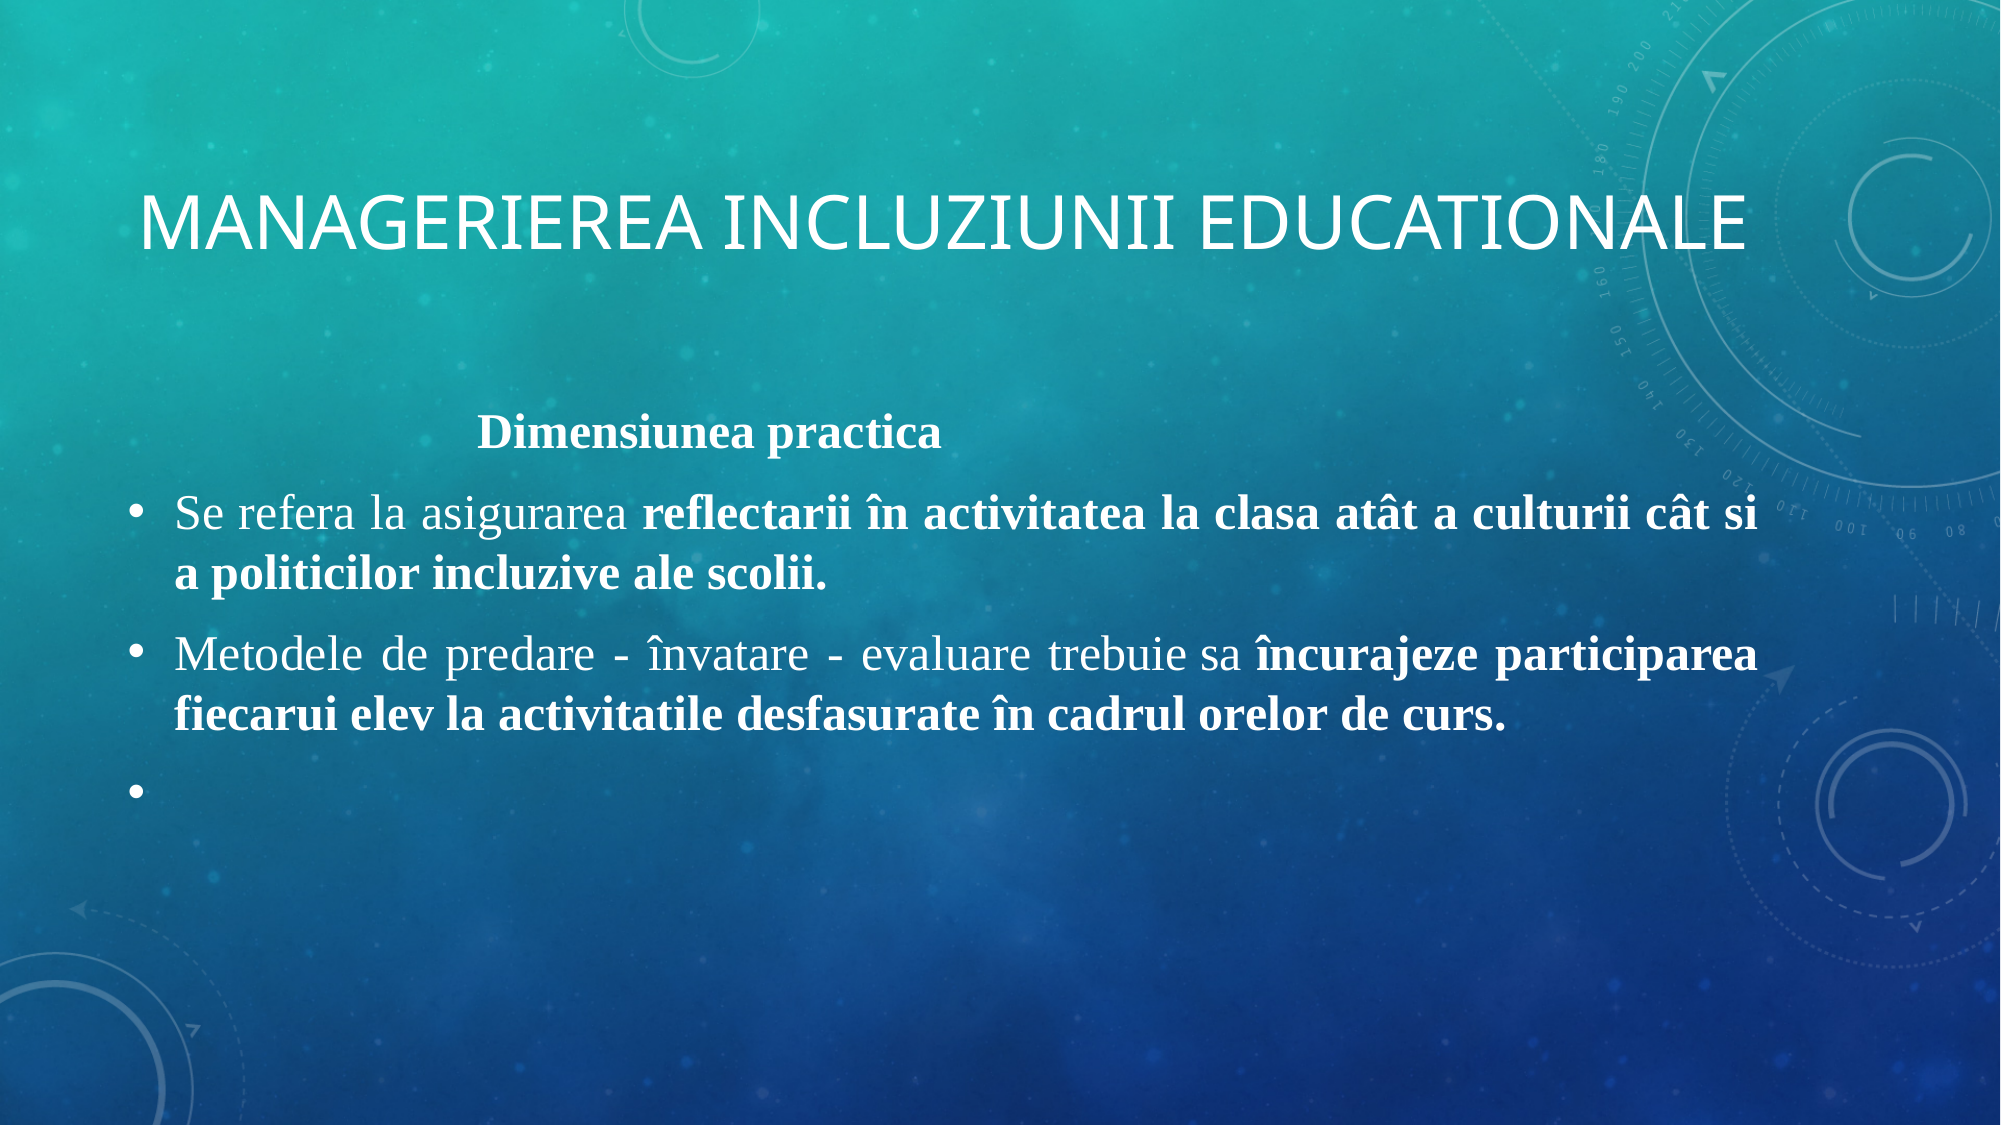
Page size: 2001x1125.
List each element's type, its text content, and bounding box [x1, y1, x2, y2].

title MANAGERIEREA INCLUZIUNII EDUCATIONALE [112, 99, 1775, 339]
picture [0, 0, 2001, 1125]
list Dimensiunea practica Se refera la asigurarea reflectarii în activitatea la clasa atât a culturii cât si a politicilor incluzive ale scolii. Metodele de predare - învatare - evaluare trebuie sa încurajeze participarea fiecarui elev la activitatile desfasurate în cadrul orelor de curs. [112, 351, 1775, 950]
